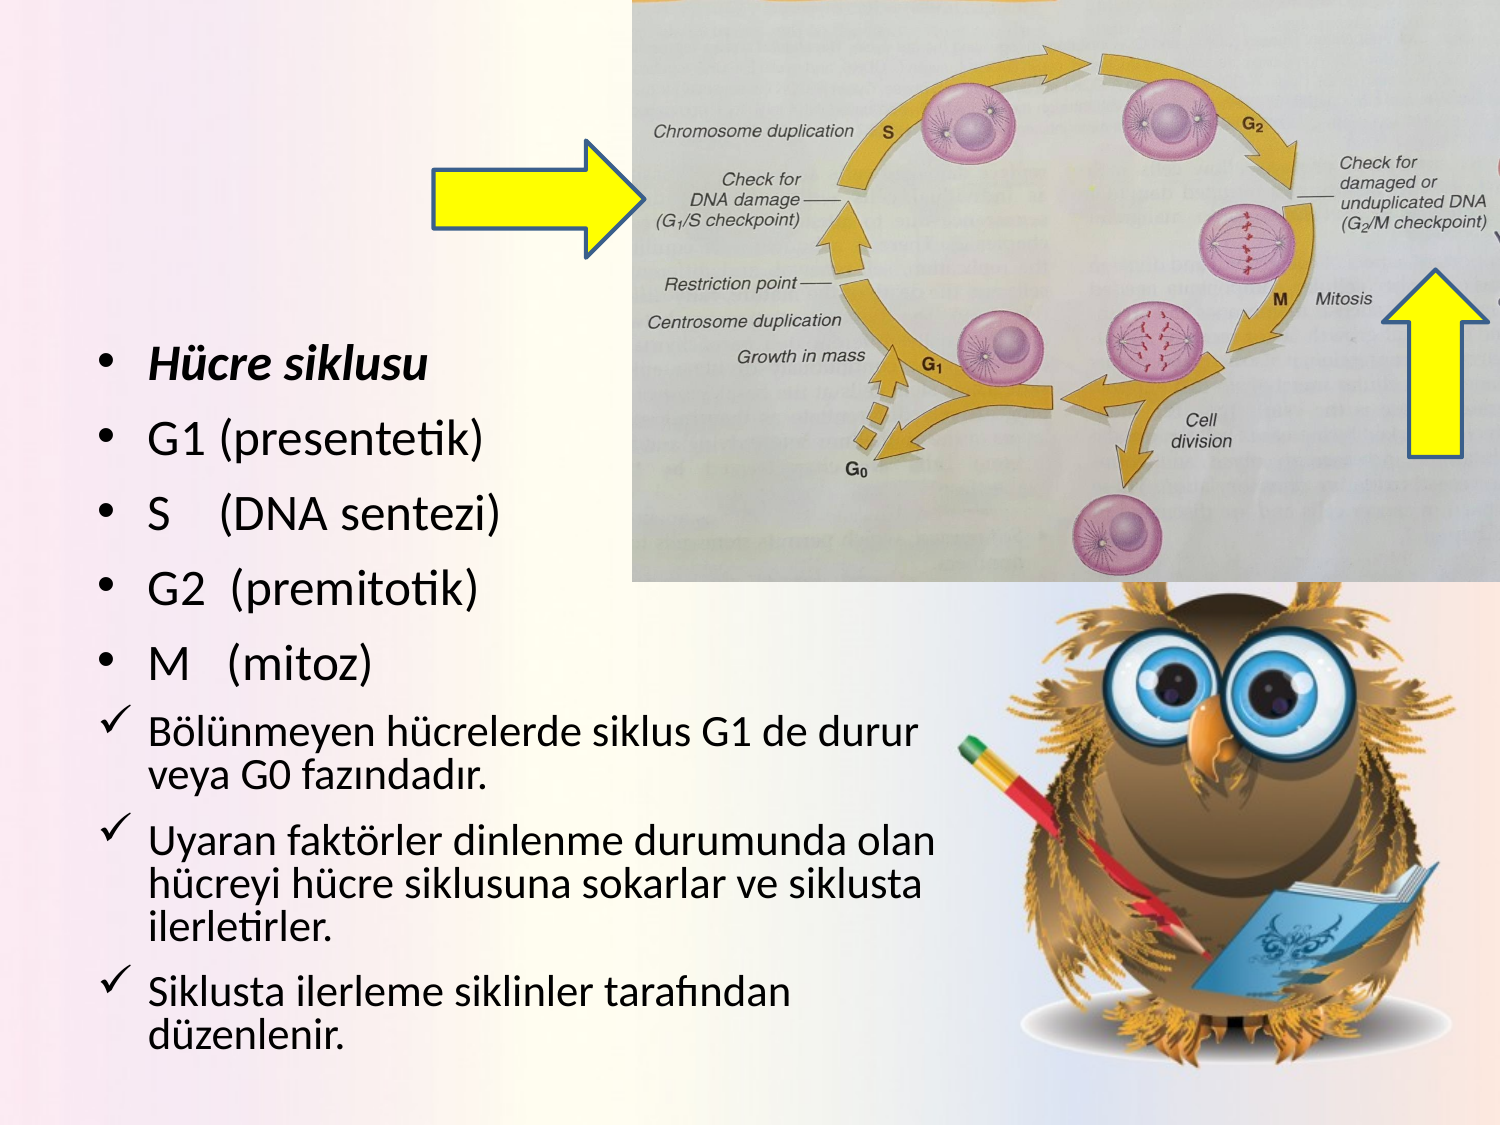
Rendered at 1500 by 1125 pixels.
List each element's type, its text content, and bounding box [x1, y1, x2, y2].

picture [0, 0, 1500, 1125]
text_box [431, 138, 627, 260]
list Hücre siklusu G1 (presentetik) S (DNA sentezi) G2 (premitotik) M (mitoz) Bölünmeyen hücrelerde siklus G1 de durur veya G0 fazındadır. Uyaran faktörler dinlenme durumunda olan hücreyi hücre siklusuna sokarlar ve siklusta ilerletirler. Siklusta ilerleme siklinler tarafından düzenlenir. [81, 320, 990, 1067]
